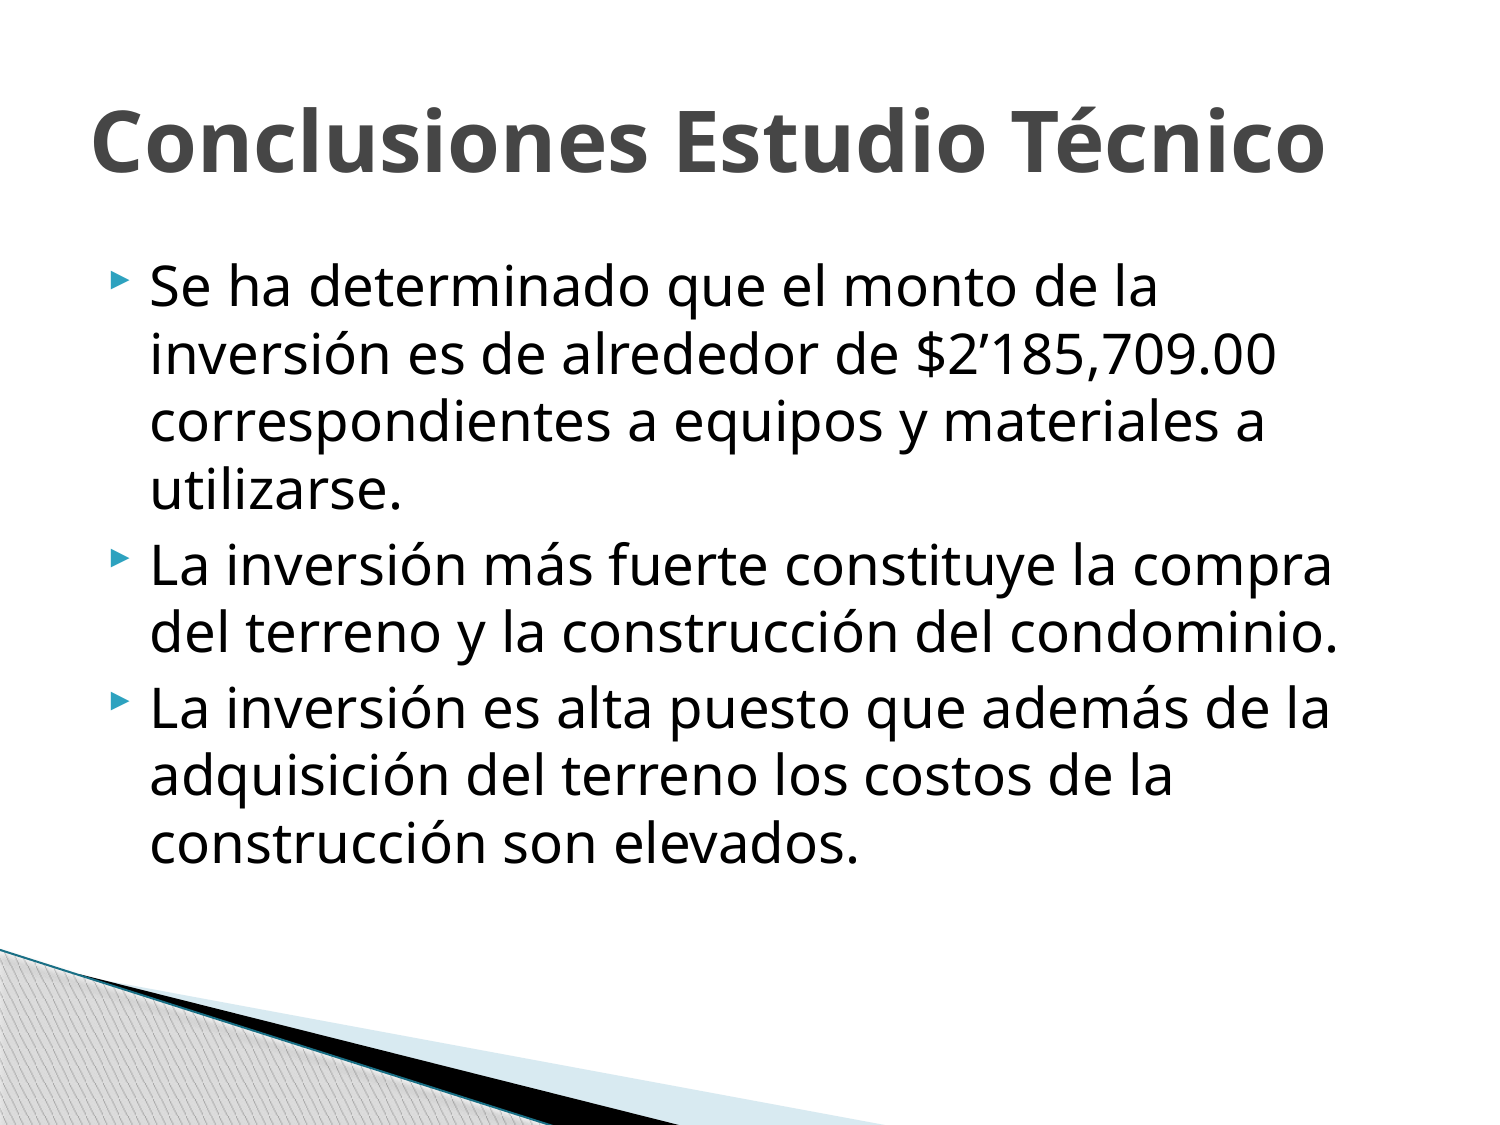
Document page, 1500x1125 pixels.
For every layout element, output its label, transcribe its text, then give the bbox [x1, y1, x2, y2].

title Conclusiones Estudio Técnico [75, 45, 1425, 233]
list Se ha determinado que el monto de la inversión es de alrededor de $2’185,709.00 correspondientes a equipos y materiales a utilizarse. La inversión más fuerte constituye la compra del terreno y la construcción del condominio. La inversión es alta puesto que además de la adquisición del terreno los costos de la construcción son elevados. [75, 243, 1425, 986]
